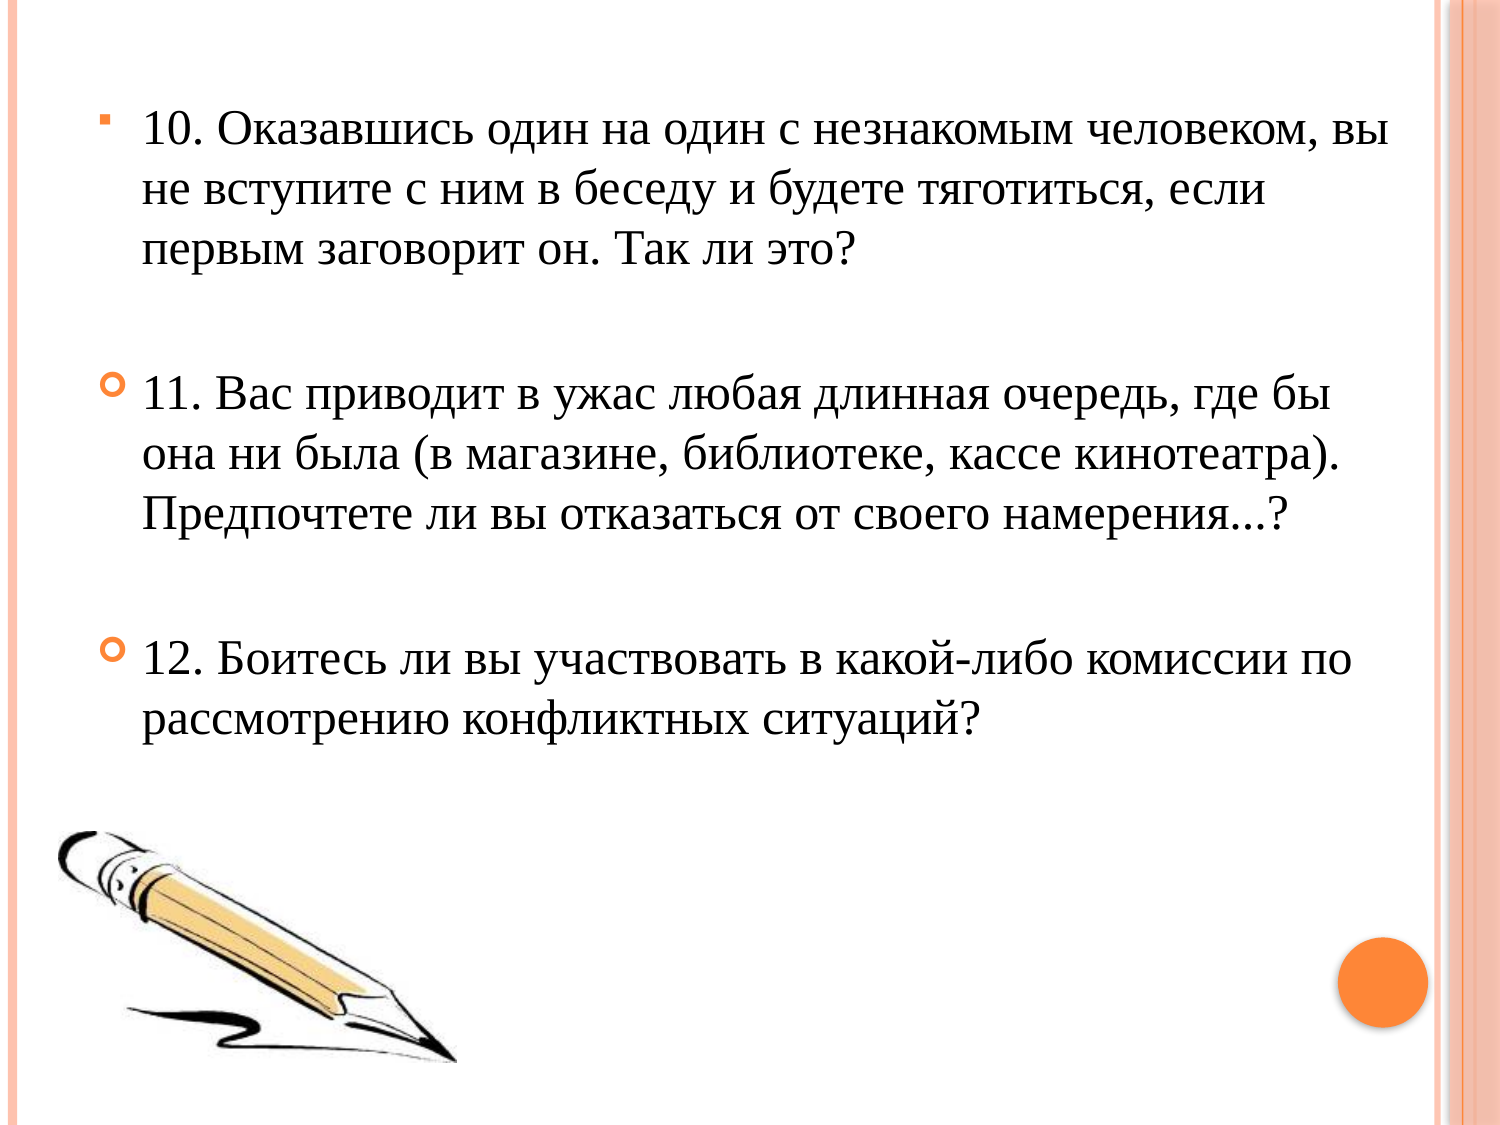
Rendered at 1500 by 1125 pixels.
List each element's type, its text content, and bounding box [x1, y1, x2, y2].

picture [58, 831, 458, 1063]
list 10. Оказавшись один на один с незнакомым человеком, вы не вступите с ним в беседу и будете тяготиться, если первым заговорит он. Так ли это? 11. Вас приводит в ужас любая длинная очередь, где бы она ни была (в магазине, библиотеке, кассе кинотеатра). Предпочтете ли вы отказаться от своего намерения...? 12. Боитесь ли вы участвовать в какой-либо комиссии по рассмотрению конфликтных ситуаций? [81, 86, 1426, 915]
